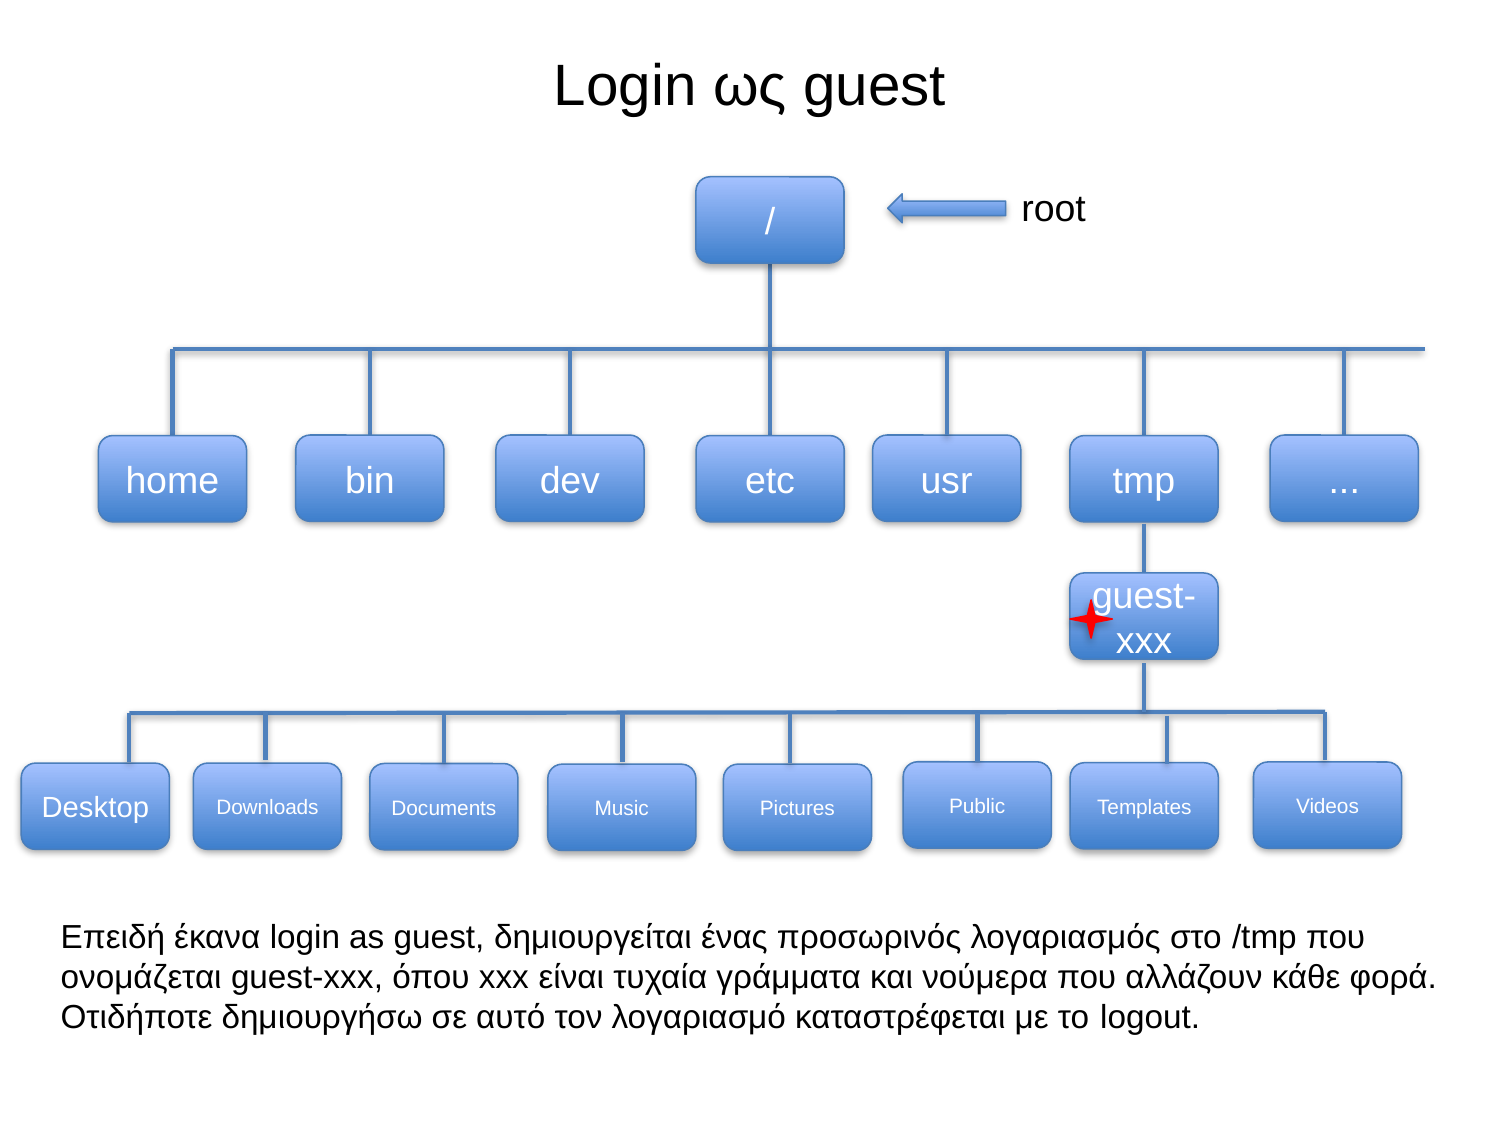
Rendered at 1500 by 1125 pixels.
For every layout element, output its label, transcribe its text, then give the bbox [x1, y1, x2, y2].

text_box home [97, 434, 248, 523]
text_box Desktop [20, 762, 171, 851]
text_box bin [294, 434, 445, 523]
text_box etc [695, 434, 846, 523]
text_box ... [1269, 434, 1420, 523]
text_box Downloads [192, 762, 343, 851]
text_box Επειδή έκανα login as guest, δημιουργείται ένας προσωρινός λογαριασμός στο /tmp που ονομάζεται guest-xxx, όπου xxx είναι τυχαία γράμματα και νούμερα που αλλάζουν κάθε φορά. Οτιδήποτε δημιουργήσω σε αυτό τον λογαριασμό καταστρέφεται με το logout. [45, 908, 1476, 1088]
text_box guest-xxx [1069, 572, 1219, 660]
text_box Documents [368, 762, 519, 851]
text_box Public [902, 760, 1053, 849]
text_box Videos [1252, 761, 1403, 850]
text_box root [1006, 176, 1101, 237]
text_box Templates [1069, 761, 1220, 850]
title Login ως guest [75, 45, 1425, 120]
text_box [887, 193, 1007, 224]
text_box [1069, 599, 1114, 639]
text_box usr [871, 434, 1022, 523]
text_box / [695, 175, 845, 264]
text_box tmp [1069, 434, 1219, 523]
text_box Pictures [722, 763, 873, 852]
text_box dev [495, 434, 645, 523]
text_box Music [546, 763, 697, 852]
